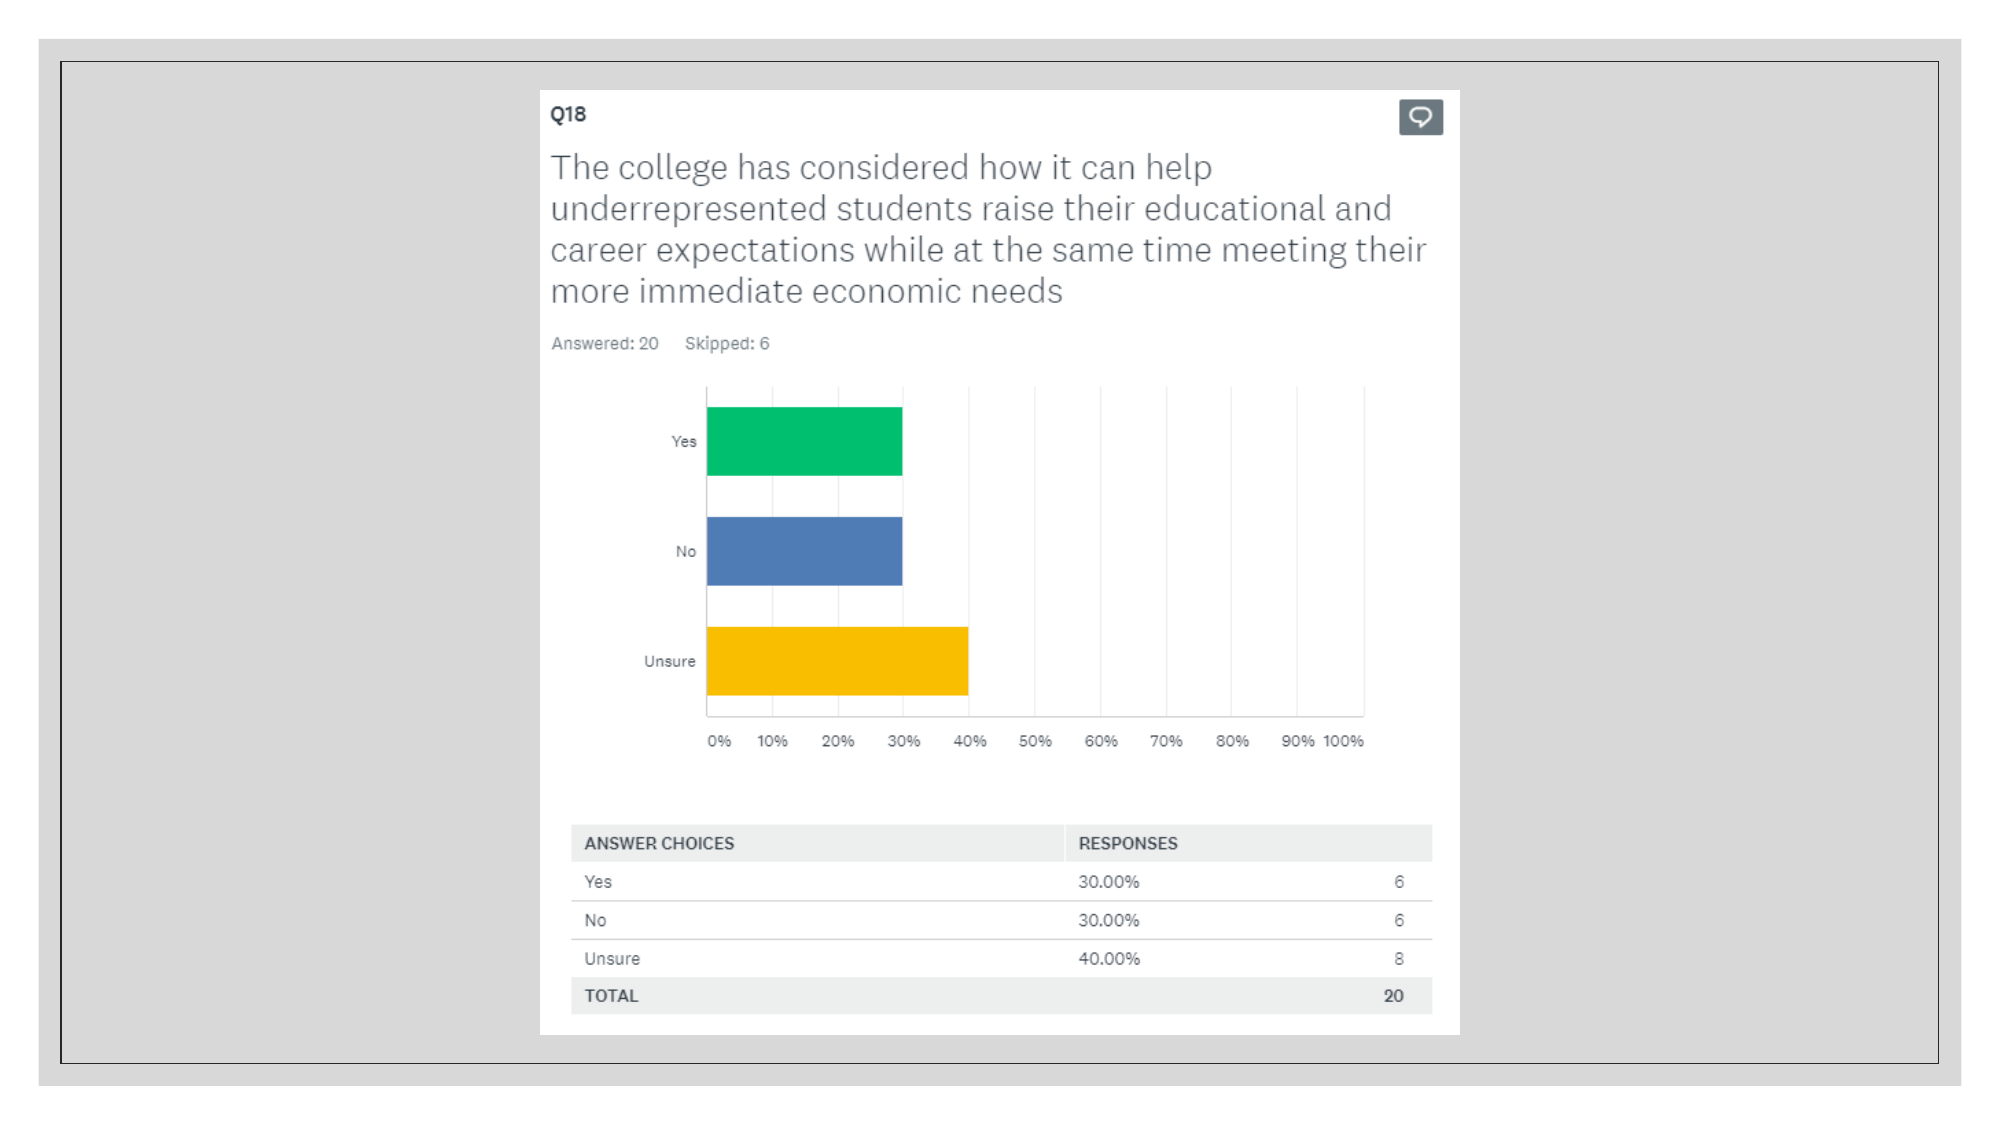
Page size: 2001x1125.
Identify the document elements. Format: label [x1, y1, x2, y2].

picture [540, 90, 1460, 1035]
